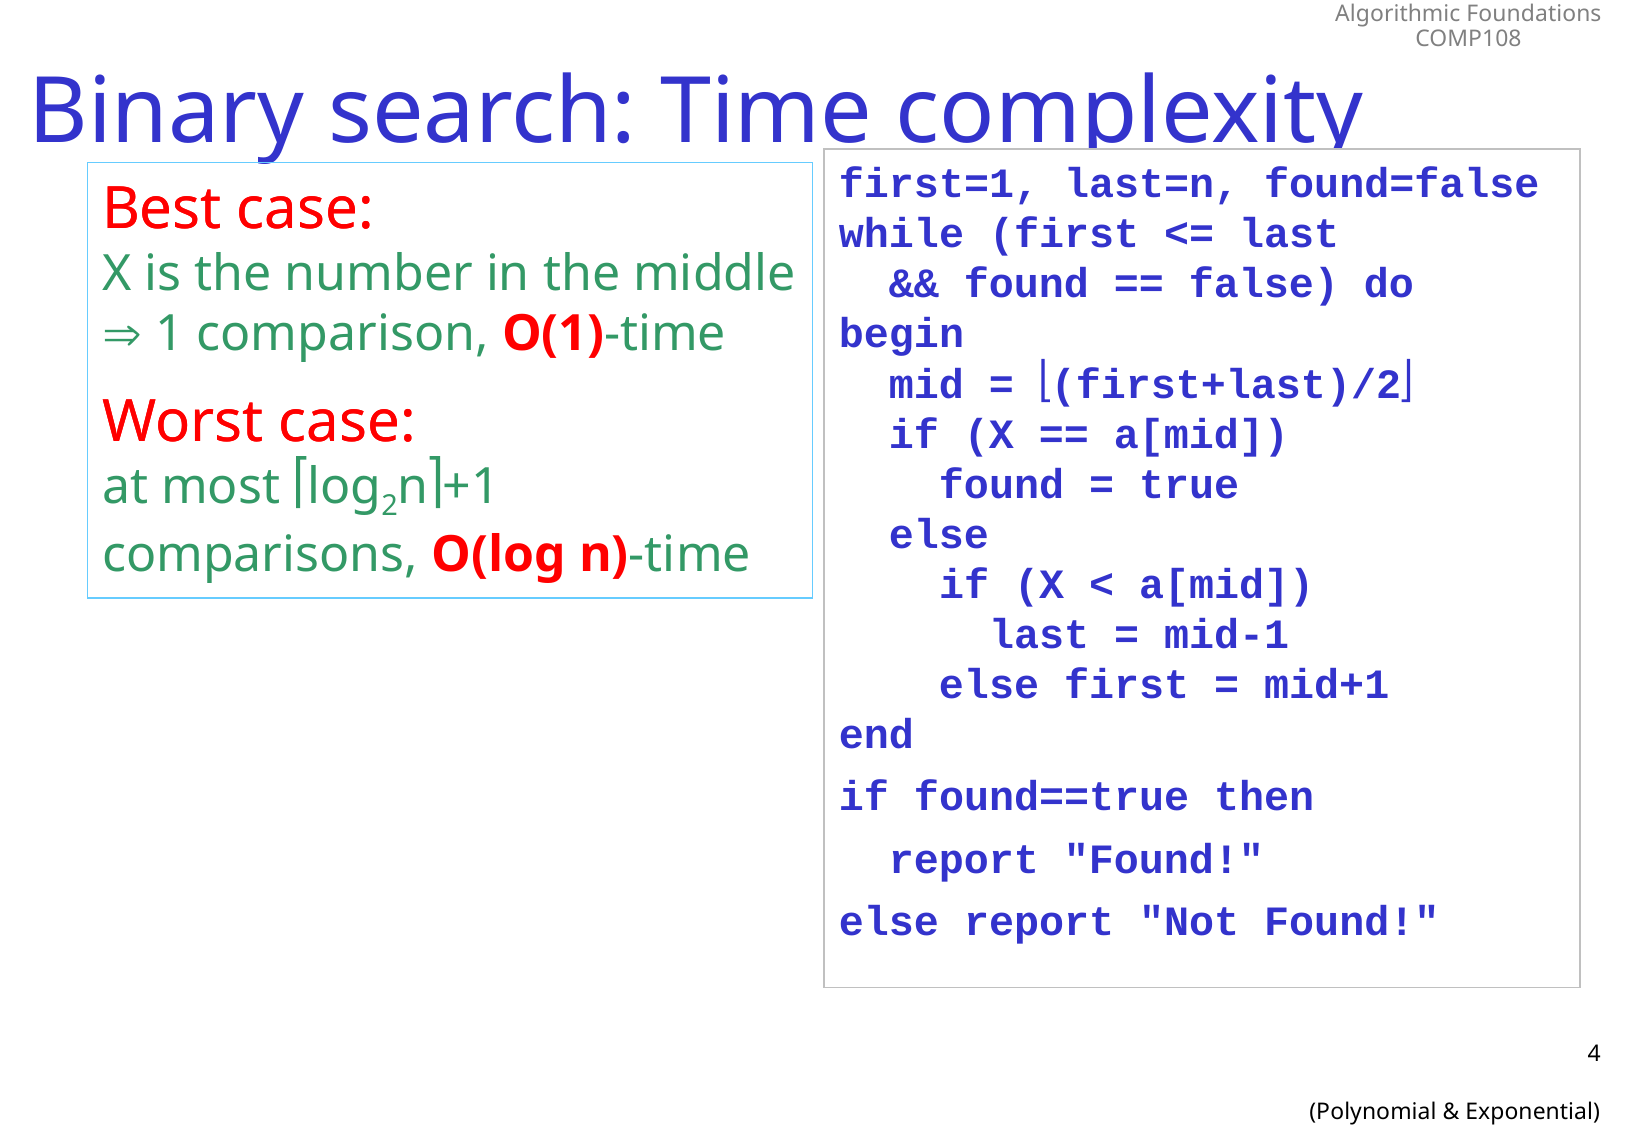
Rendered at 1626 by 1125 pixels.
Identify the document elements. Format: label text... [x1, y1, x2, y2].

title Binary search: Time complexity [13, 12, 1625, 200]
text_box Best case: X is the number in the middle  1 comparison, O(1)-time Worst case: at most log2n+1 comparisons, O(log n)-time [87, 162, 813, 598]
text_box first=1, last=n, found=false while (first <= last && found == false) do begin mid = (first+last)/2 if (X == a[mid]) found = true else if (X < a[mid]) last = mid-1 else first = mid+1 end if found==true then report "Found!" else report "Not Found!" [824, 148, 1581, 988]
slide_number 4 (Polynomial & Exponential) [1276, 1030, 1616, 1107]
